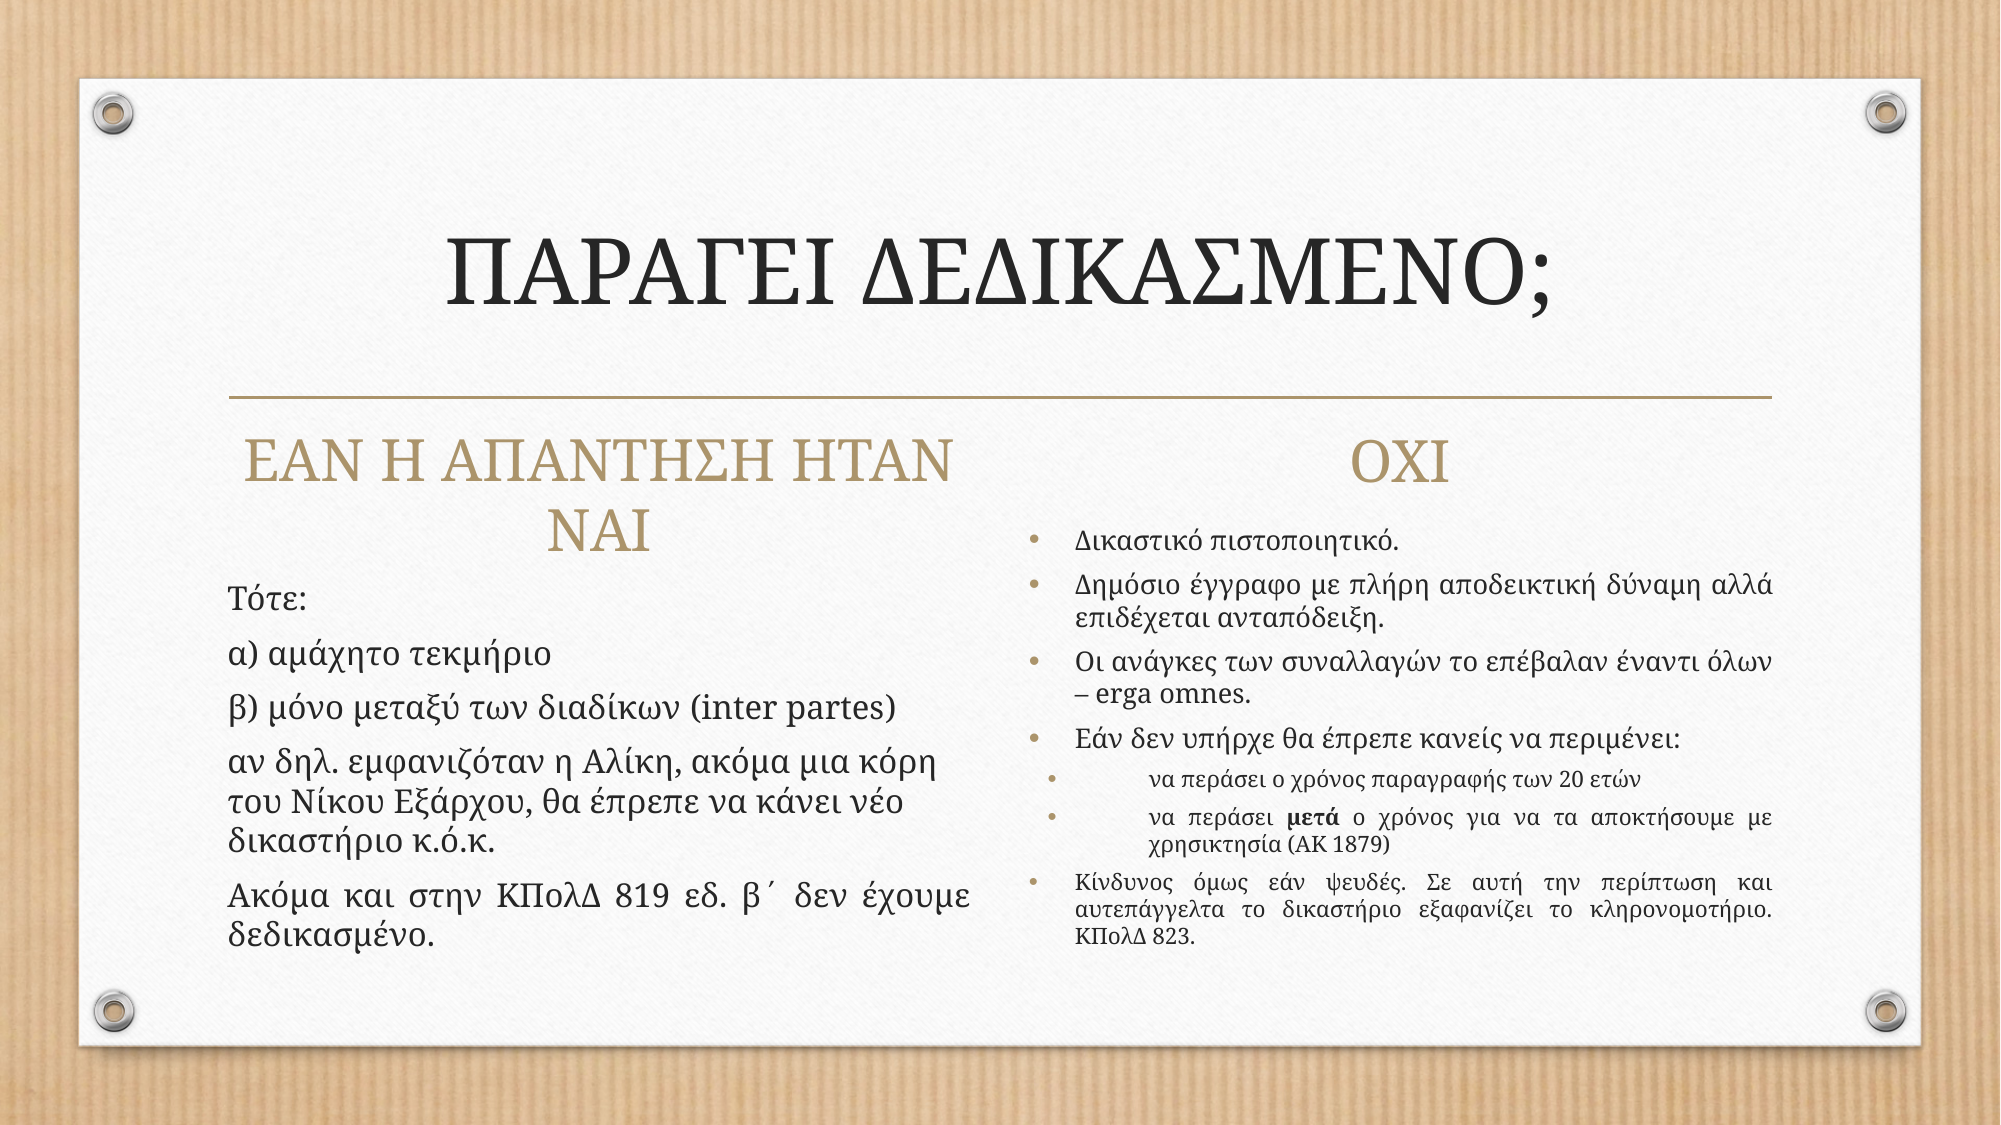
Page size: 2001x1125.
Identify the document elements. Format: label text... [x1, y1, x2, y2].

picture [0, 0, 2001, 1125]
list Δικαστικό πιστοποιητικό. Δημόσιο έγγραφο με πλήρη αποδεικτική δύναμη αλλά επιδέχεται ανταπόδειξη. Οι ανάγκες των συναλλαγών το επέβαλαν έναντι όλων – erga omnes. Eάν δεν υπήρχε θα έπρεπε κανείς να περιμένει: να περάσει ο χρόνος παραγραφής των 20 ετών να περάσει μετά ο χρόνος για να τα αποκτήσουμε με χρησικτησία (ΑΚ 1879) Κίνδυνος όμως εάν ψευδές. Σε αυτή την περίπτωση και αυτεπάγγελτα το δικαστήριο εξαφανίζει το κληρονομοτήριο. ΚΠολΔ 823. [1013, 515, 1788, 964]
list Τότε: α) αμάχητο τεκμήριο β) μόνο μεταξύ των διαδίκων (inter partes) αν δηλ. εμφανιζόταν η Αλίκη, ακόμα μια κόρη του Νίκου Εξάρχου, θα έπρεπε να κάνει νέο δικαστήριο κ.ό.κ. Ακόμα και στην ΚΠολΔ 819 εδ. β΄ δεν έχουμε δεδικασμένο. [212, 570, 987, 964]
title ΠΑΡΑΓΕΙ ΔΕΔΙΚΑΣΜΕΝΟ; [212, 161, 1788, 375]
list ΟΧΙ [1013, 407, 1788, 502]
list ΕΑΝ Η ΑΠΑΝΤΗΣΗ ΗΤΑΝ ΝΑΙ [212, 414, 987, 570]
